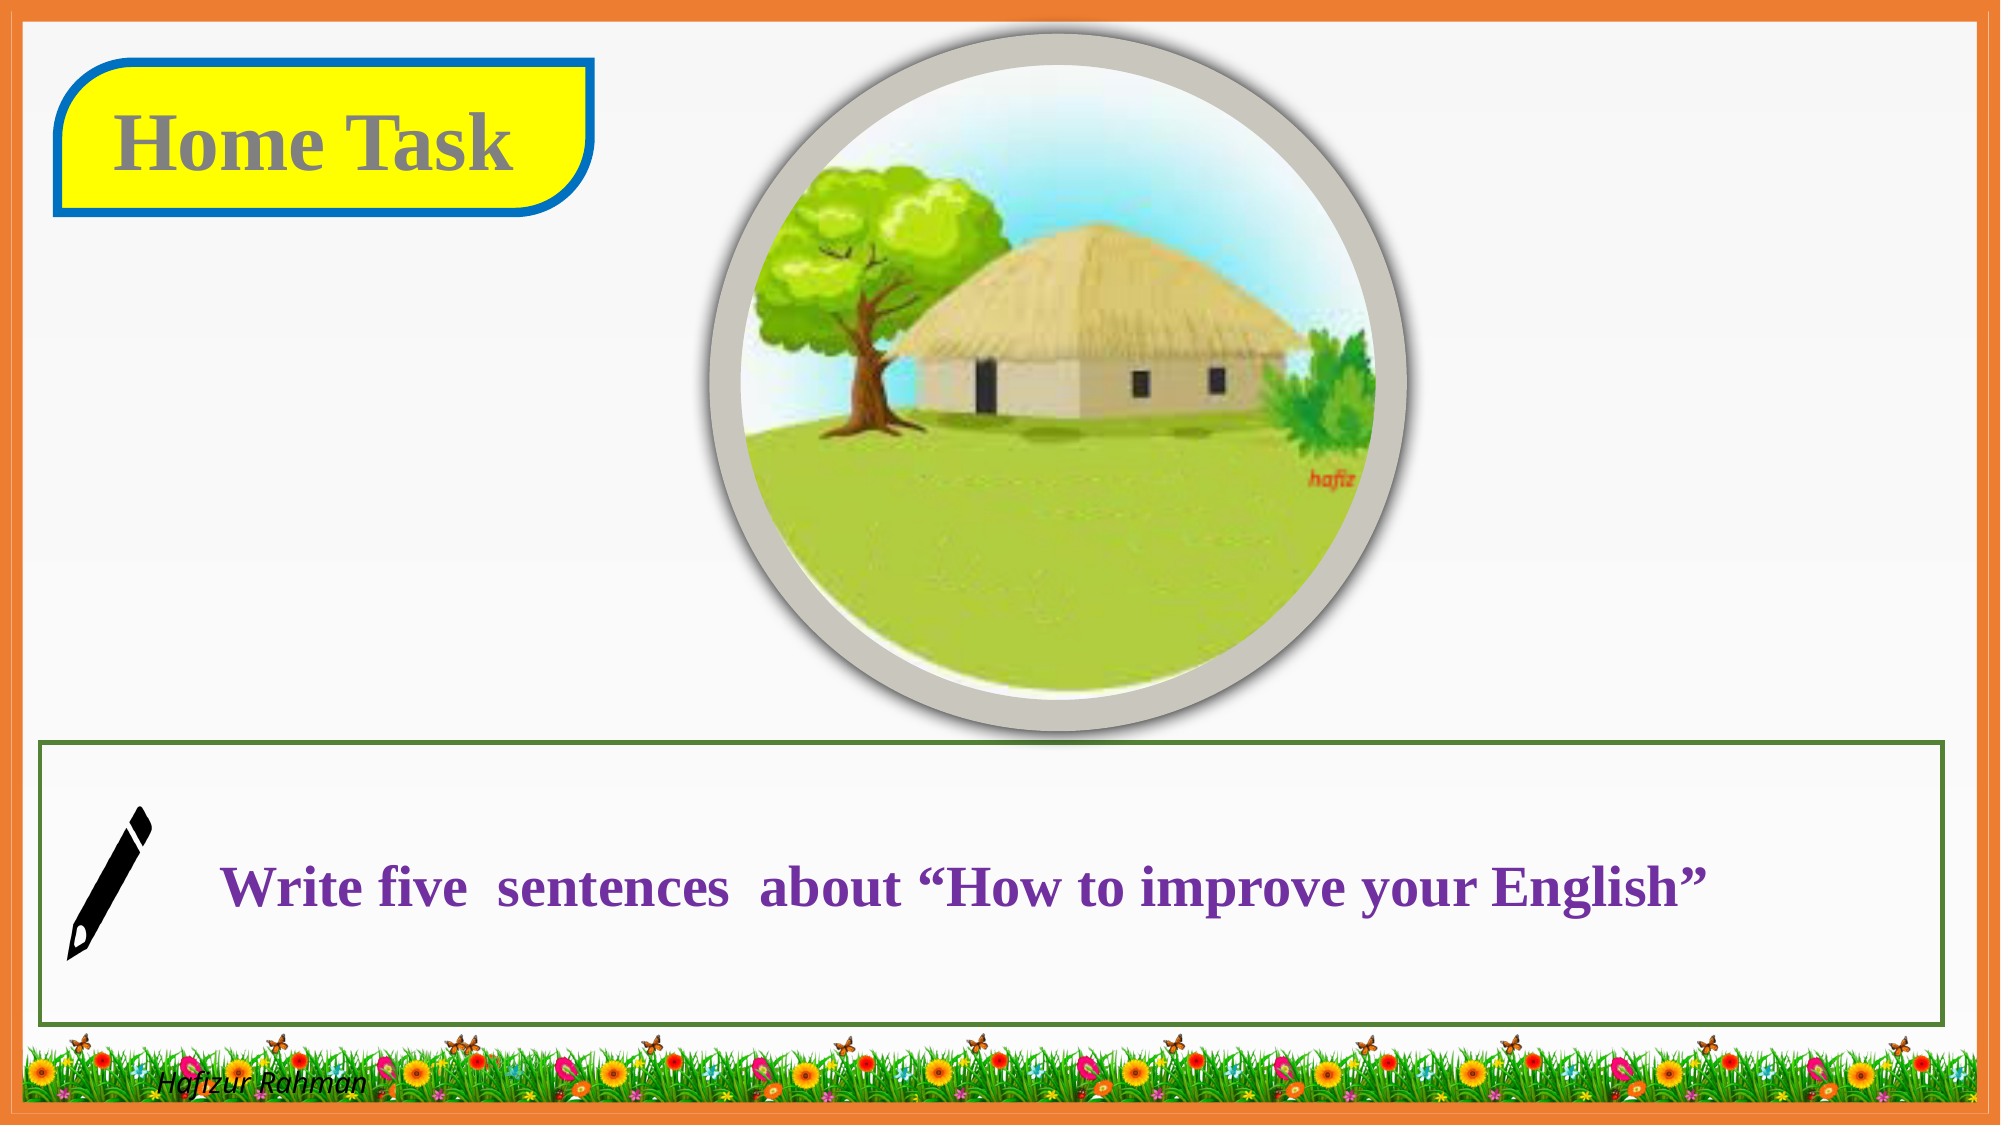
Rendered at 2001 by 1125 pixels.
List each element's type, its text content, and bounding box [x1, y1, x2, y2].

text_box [39, 742, 1943, 1025]
text_box Home Task [56, 61, 592, 214]
picture [23, 1029, 1976, 1102]
picture [724, 49, 1392, 716]
